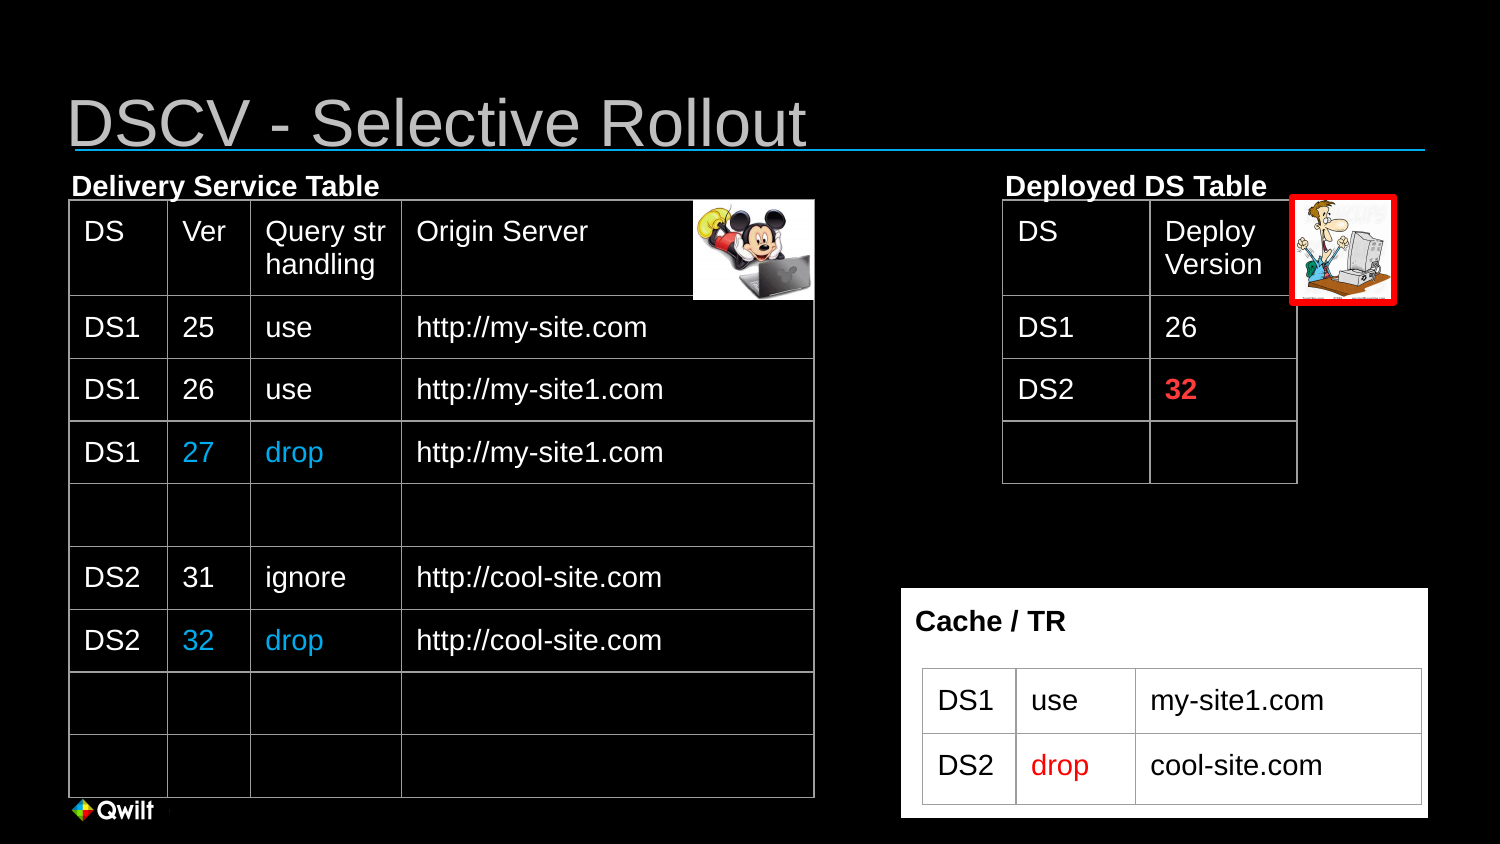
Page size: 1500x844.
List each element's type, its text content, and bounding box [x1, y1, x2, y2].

text_box Deployed DS Table [990, 152, 1412, 201]
table_cell 31 [168, 547, 250, 609]
table_cell ignore [251, 547, 401, 609]
table_cell http://cool-site.com [402, 547, 813, 609]
table_cell [70, 673, 167, 734]
text_box Cache / TR [900, 587, 1429, 819]
table_cell 26 [1151, 296, 1296, 358]
table_cell [402, 673, 813, 734]
table_cell [70, 735, 167, 797]
table_header DS [1003, 201, 1149, 295]
table_cell [1151, 422, 1296, 483]
table_cell 25 [168, 296, 250, 358]
table_cell [251, 735, 401, 797]
table_header Query str handling [251, 201, 401, 295]
table_cell use [251, 296, 401, 358]
table_cell DS2 [1003, 359, 1149, 420]
table_cell [251, 484, 401, 546]
table_cell [402, 484, 813, 546]
table_header Ver [168, 201, 250, 295]
table_cell [1003, 422, 1149, 483]
table_cell http://my-site1.com [402, 422, 813, 483]
picture [51, 791, 188, 832]
table_cell DS2 [70, 610, 167, 671]
table_cell 32 [168, 610, 250, 671]
table_cell [168, 735, 250, 797]
title DSCV - Selective Rollout [51, 72, 1449, 167]
table_cell drop [251, 422, 401, 483]
table_cell cool-site.com [1136, 734, 1421, 804]
table_cell drop [251, 610, 401, 671]
table_cell http://my-site.com [402, 296, 813, 358]
table_cell [70, 484, 167, 546]
table_header DS1 [923, 669, 1015, 733]
table_cell [168, 673, 250, 734]
table_header Deploy Version [1151, 201, 1289, 295]
table_header use [1017, 669, 1135, 733]
table_cell [251, 673, 401, 734]
table_cell DS1 [70, 422, 167, 483]
table_cell use [251, 359, 401, 420]
table_header my-site1.com [1136, 669, 1421, 733]
table_cell DS1 [1003, 296, 1149, 358]
table_cell drop [1017, 734, 1135, 804]
table_header DS [70, 201, 167, 295]
text_box Delivery Service Table [56, 152, 478, 201]
table_cell 26 [168, 359, 250, 420]
picture [1294, 199, 1392, 300]
table_cell DS1 [70, 296, 167, 358]
table_cell DS2 [923, 734, 1015, 804]
table_cell [402, 735, 813, 797]
table_header Origin Server [402, 201, 690, 295]
table_cell [168, 484, 250, 546]
table_cell 32 [1151, 359, 1296, 420]
picture [693, 199, 815, 300]
table_cell http://my-site1.com [402, 359, 813, 420]
table_cell 27 [168, 422, 250, 483]
table_cell DS1 [70, 359, 167, 420]
table_cell DS2 [70, 547, 167, 609]
table_cell http://cool-site.com [402, 610, 813, 671]
